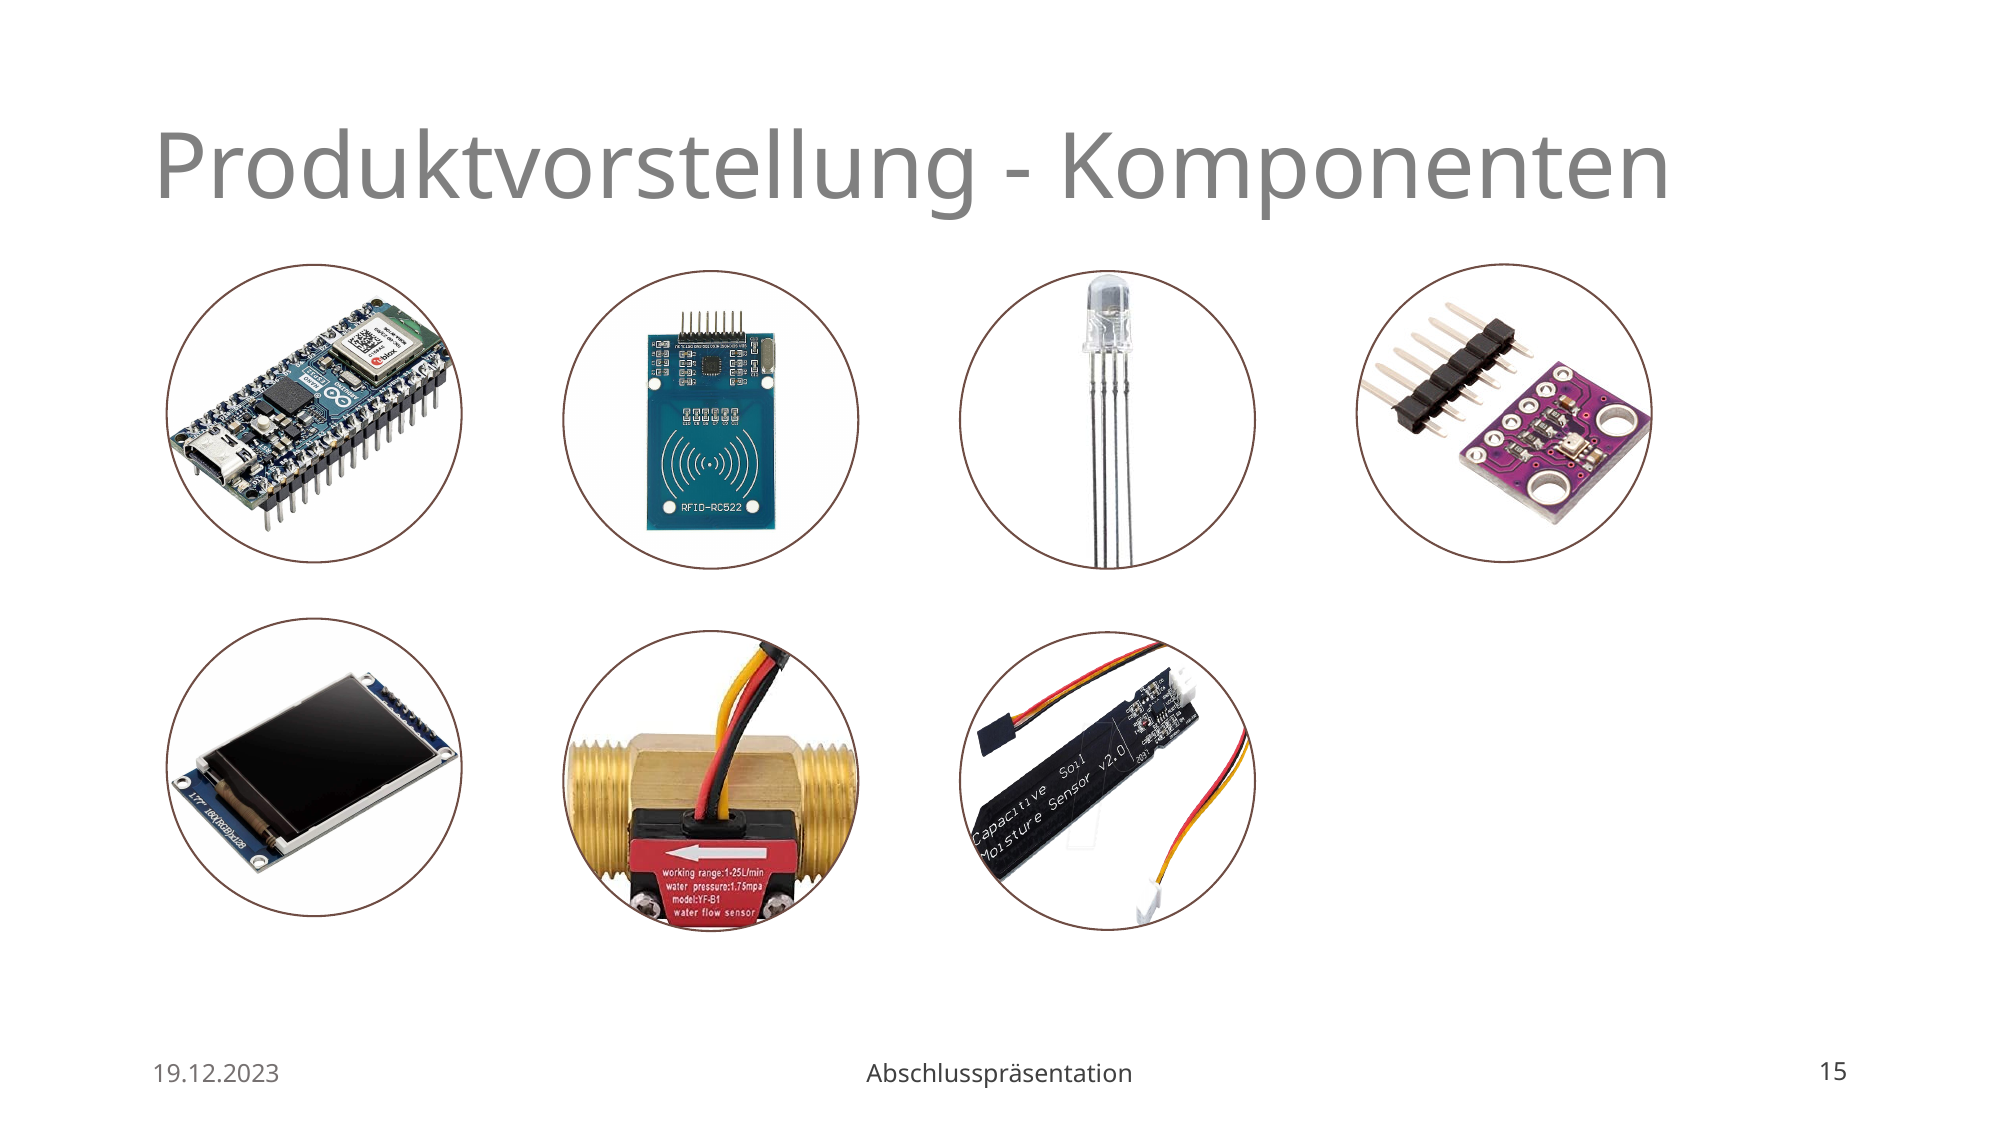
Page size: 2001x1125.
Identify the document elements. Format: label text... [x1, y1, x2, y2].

text_box [165, 263, 463, 564]
text_box [958, 270, 1257, 570]
text_box [958, 631, 1257, 931]
text_box [1355, 263, 1653, 564]
text_box [165, 617, 463, 918]
footer Abschlusspräsentation [662, 1042, 1338, 1103]
slide_number 15 [1412, 1042, 1863, 1103]
text_box [562, 270, 860, 570]
title Produktvorstellung - Komponenten [137, 59, 1863, 278]
text_box [562, 630, 860, 933]
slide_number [137, 1042, 588, 1103]
